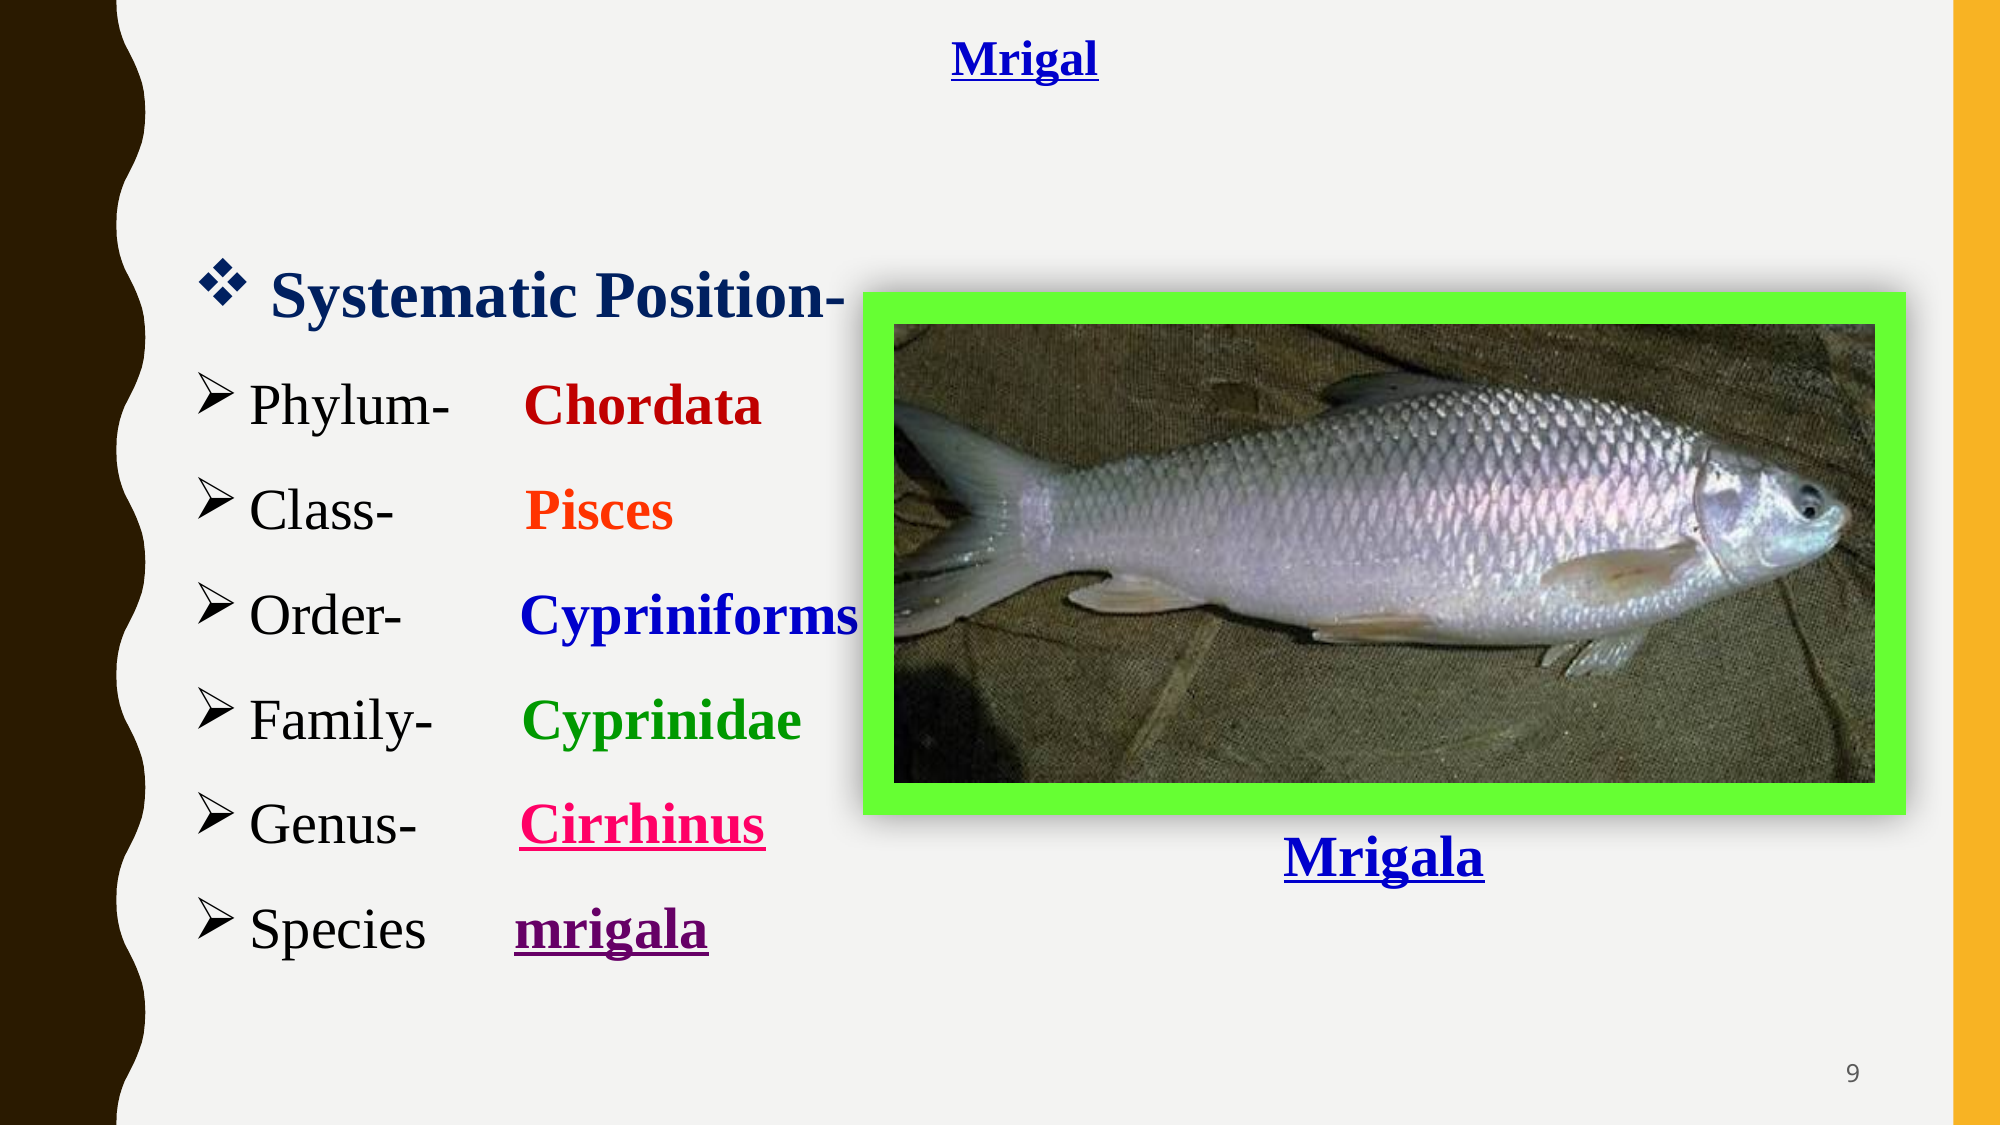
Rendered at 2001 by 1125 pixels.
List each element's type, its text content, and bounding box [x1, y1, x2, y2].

picture [894, 323, 1875, 784]
text_box Mrigala [1269, 811, 1500, 896]
text_box Systematic Position- Phylum- Chordata Class- Pisces Order- Cypriniforms Family- Cyprinidae Genus- Cirrhinus Species mrigala [178, 203, 1005, 968]
text_box Mrigal [936, 18, 1114, 93]
slide_number 9 [1412, 1045, 1875, 1103]
